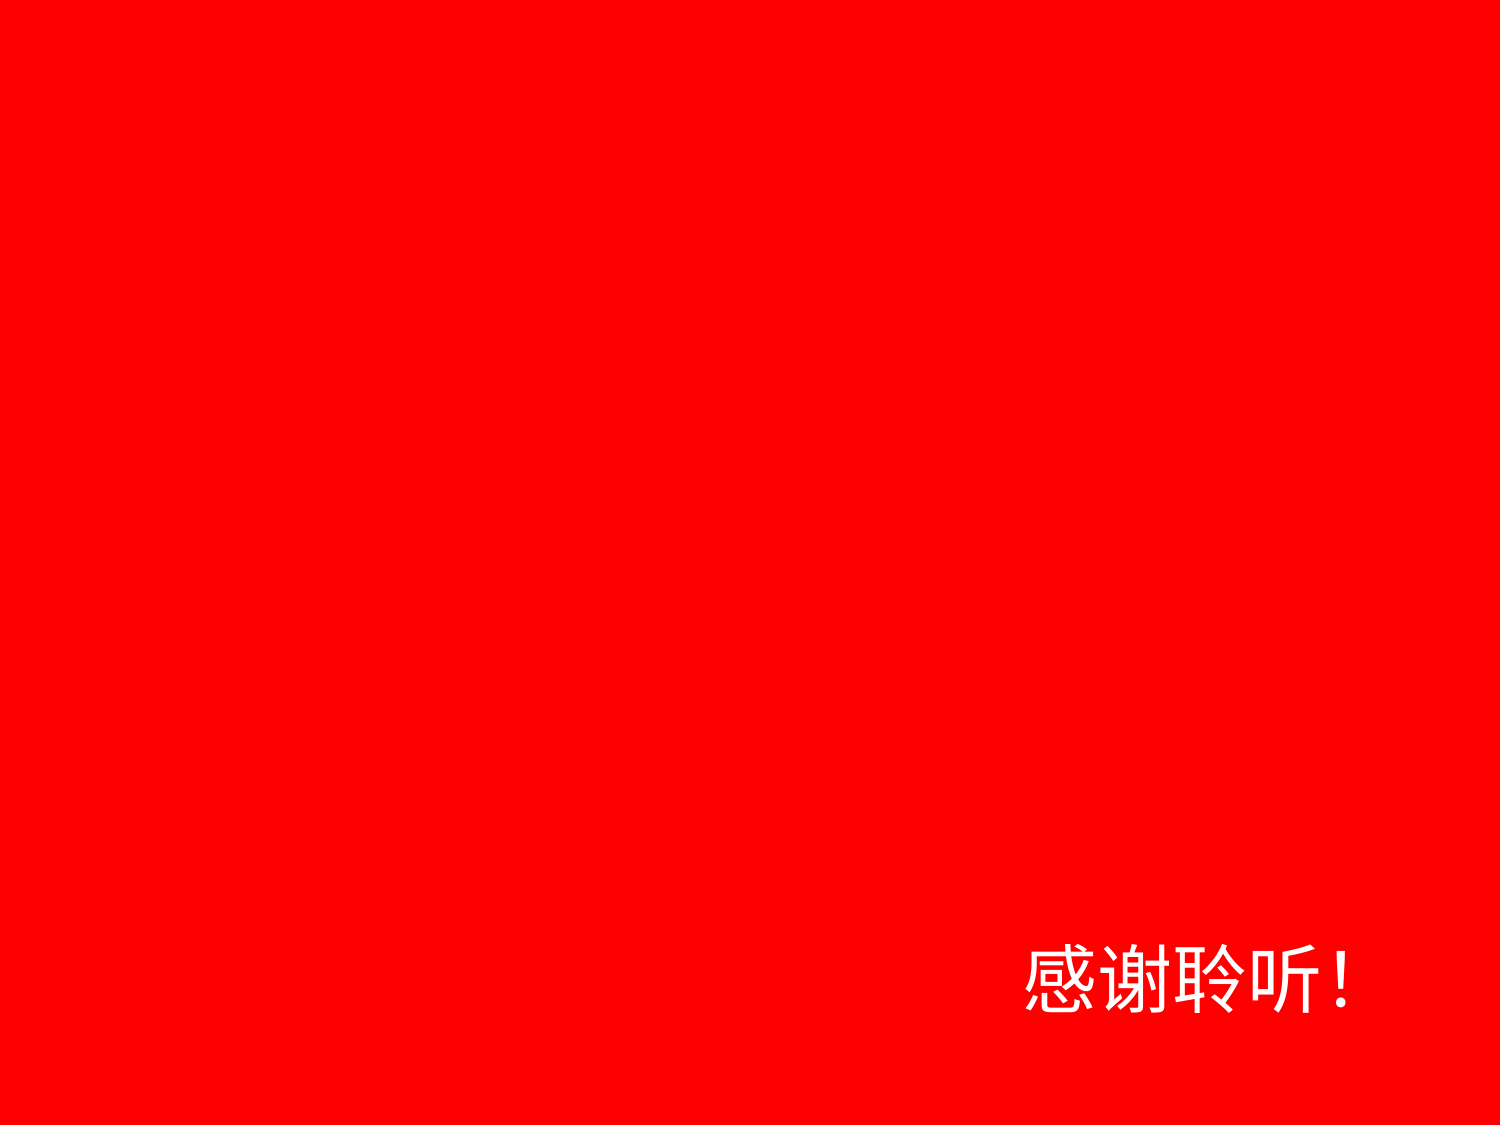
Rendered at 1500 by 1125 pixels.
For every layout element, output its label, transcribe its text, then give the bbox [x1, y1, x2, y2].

text_box 感谢聆听！ [1007, 925, 1395, 1030]
